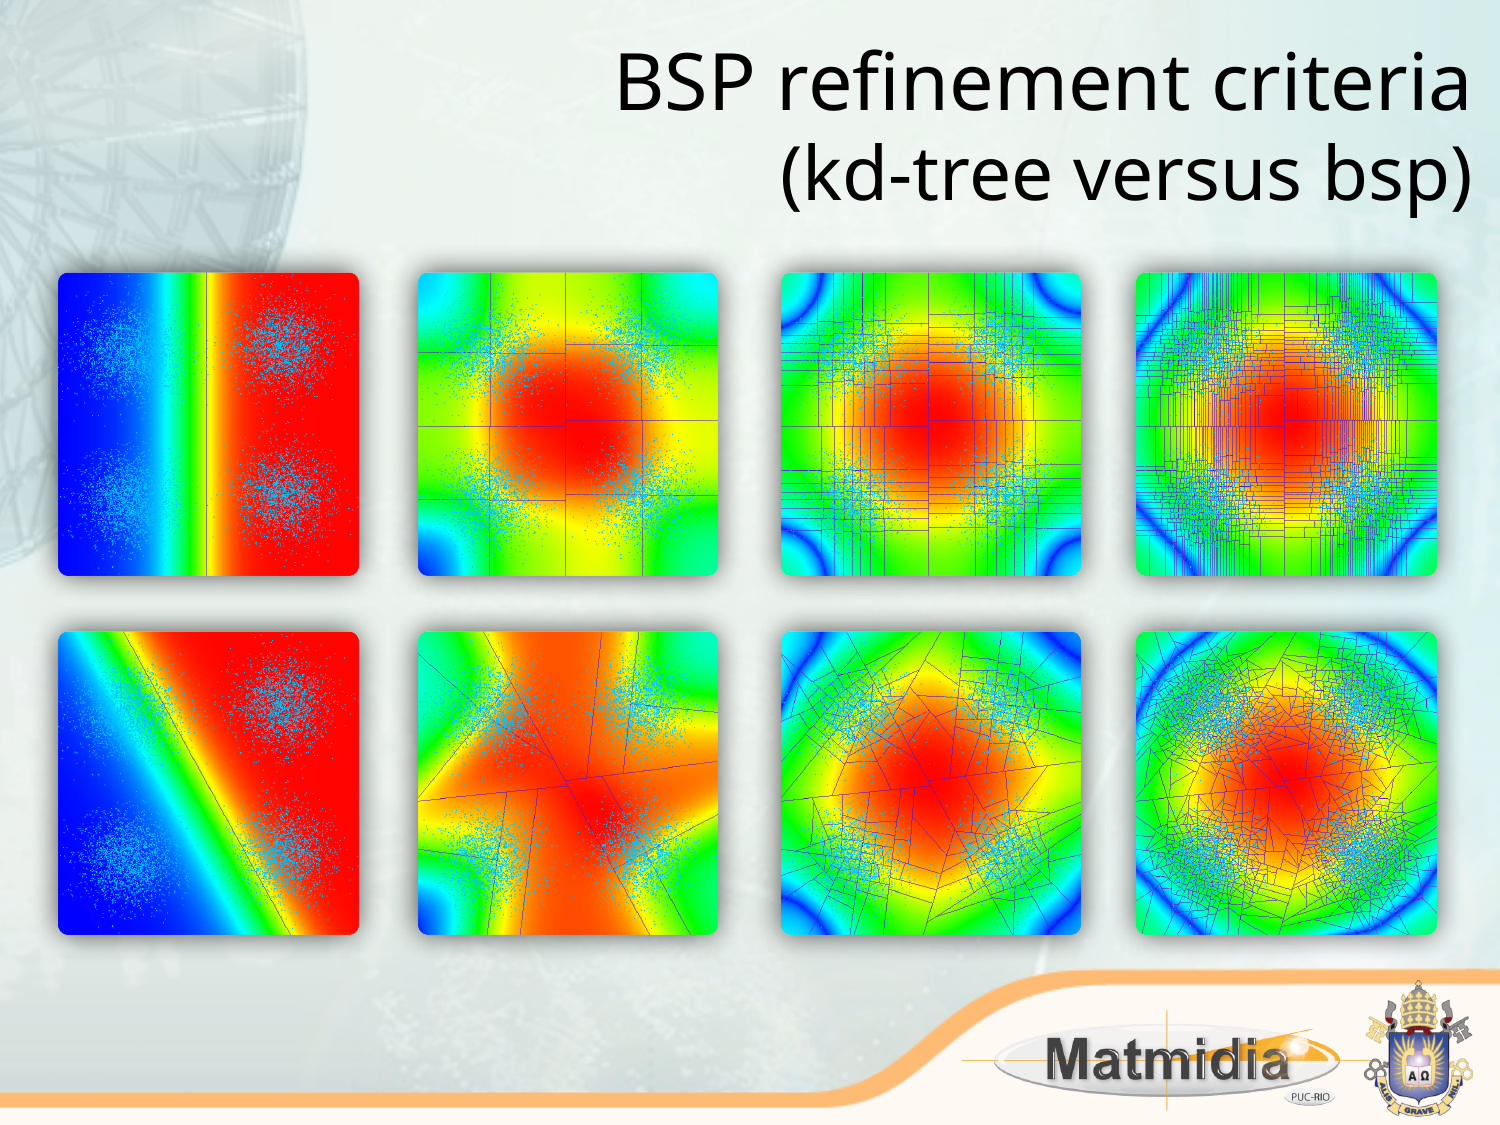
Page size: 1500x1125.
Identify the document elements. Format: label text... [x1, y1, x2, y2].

picture [0, 0, 1500, 1125]
text_box BSP refinement criteria (kd-tree versus bsp) [117, 23, 1489, 224]
